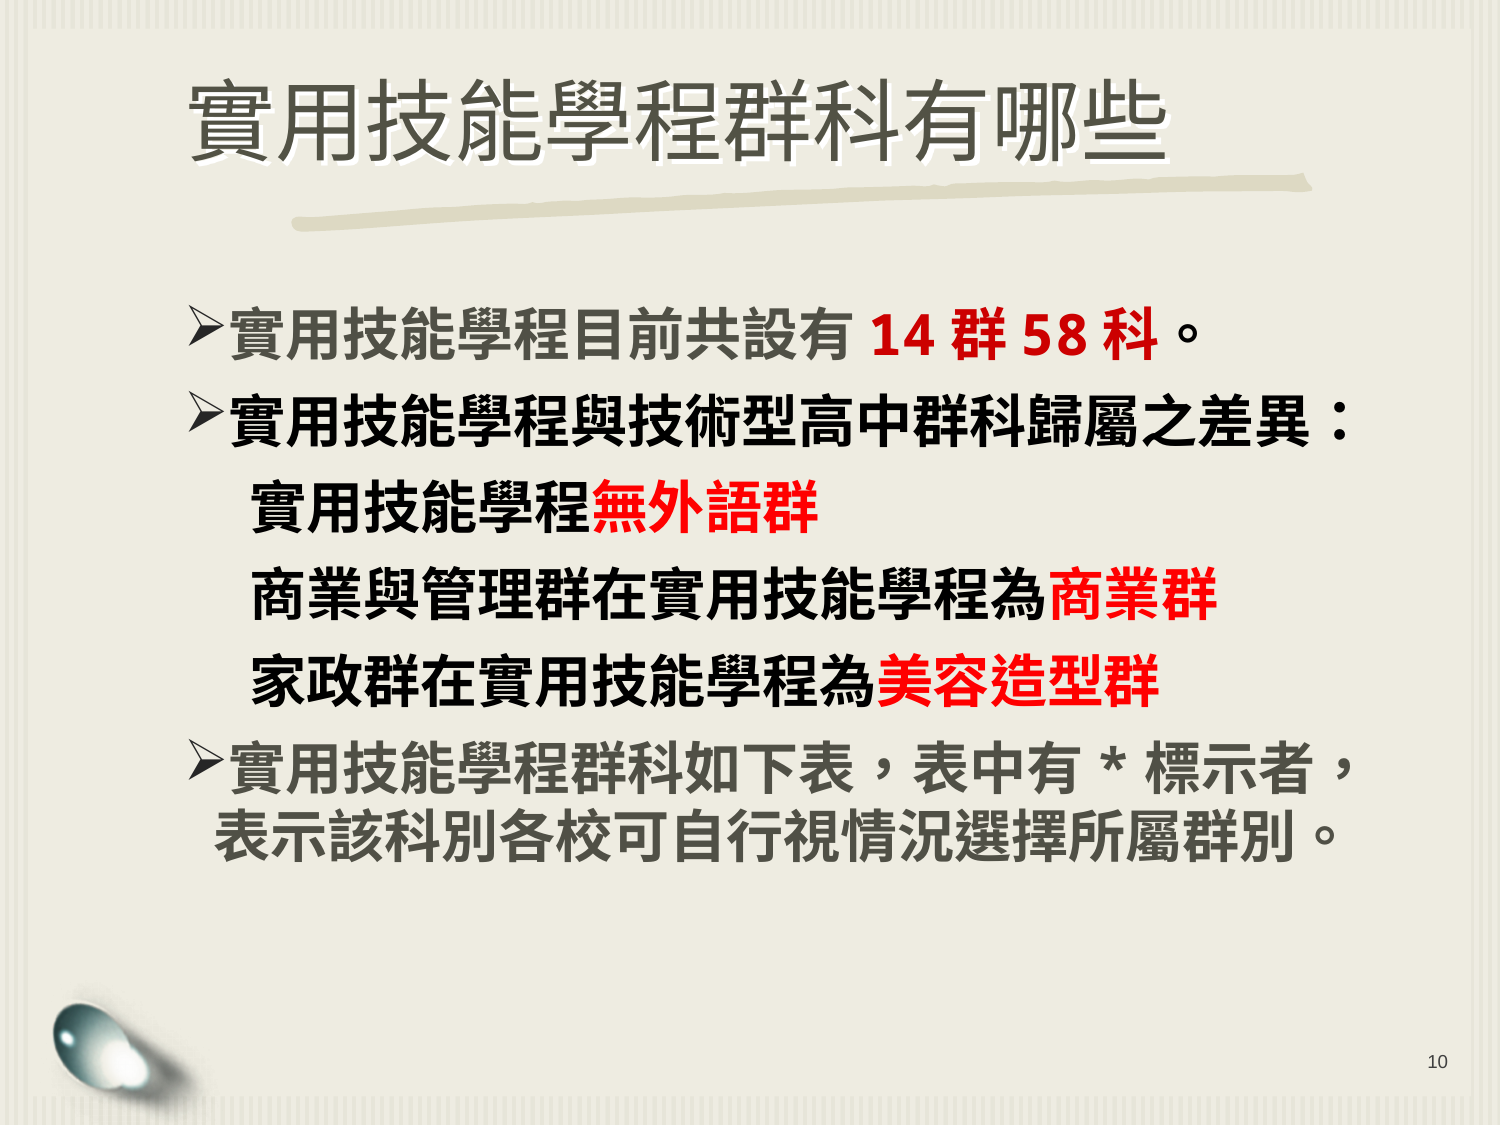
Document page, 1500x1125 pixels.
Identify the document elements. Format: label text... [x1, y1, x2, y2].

picture [0, 918, 230, 1125]
list 實用技能學程目前共設有14群58科。 實用技能學程與技術型高中群科歸屬之差異： 實用技能學程無外語群 商業與管理群在實用技能學程為商業群 家政群在實用技能學程為美容造型群 實用技能學程群科如下表，表中有*標示者，表示該科別各校可自行視情況選擇所屬群別。 [168, 290, 1436, 879]
text_box 實用技能學程群科有哪些 [170, 42, 1412, 195]
slide_number 10 [1283, 1035, 1464, 1080]
text_box [291, 172, 1313, 232]
